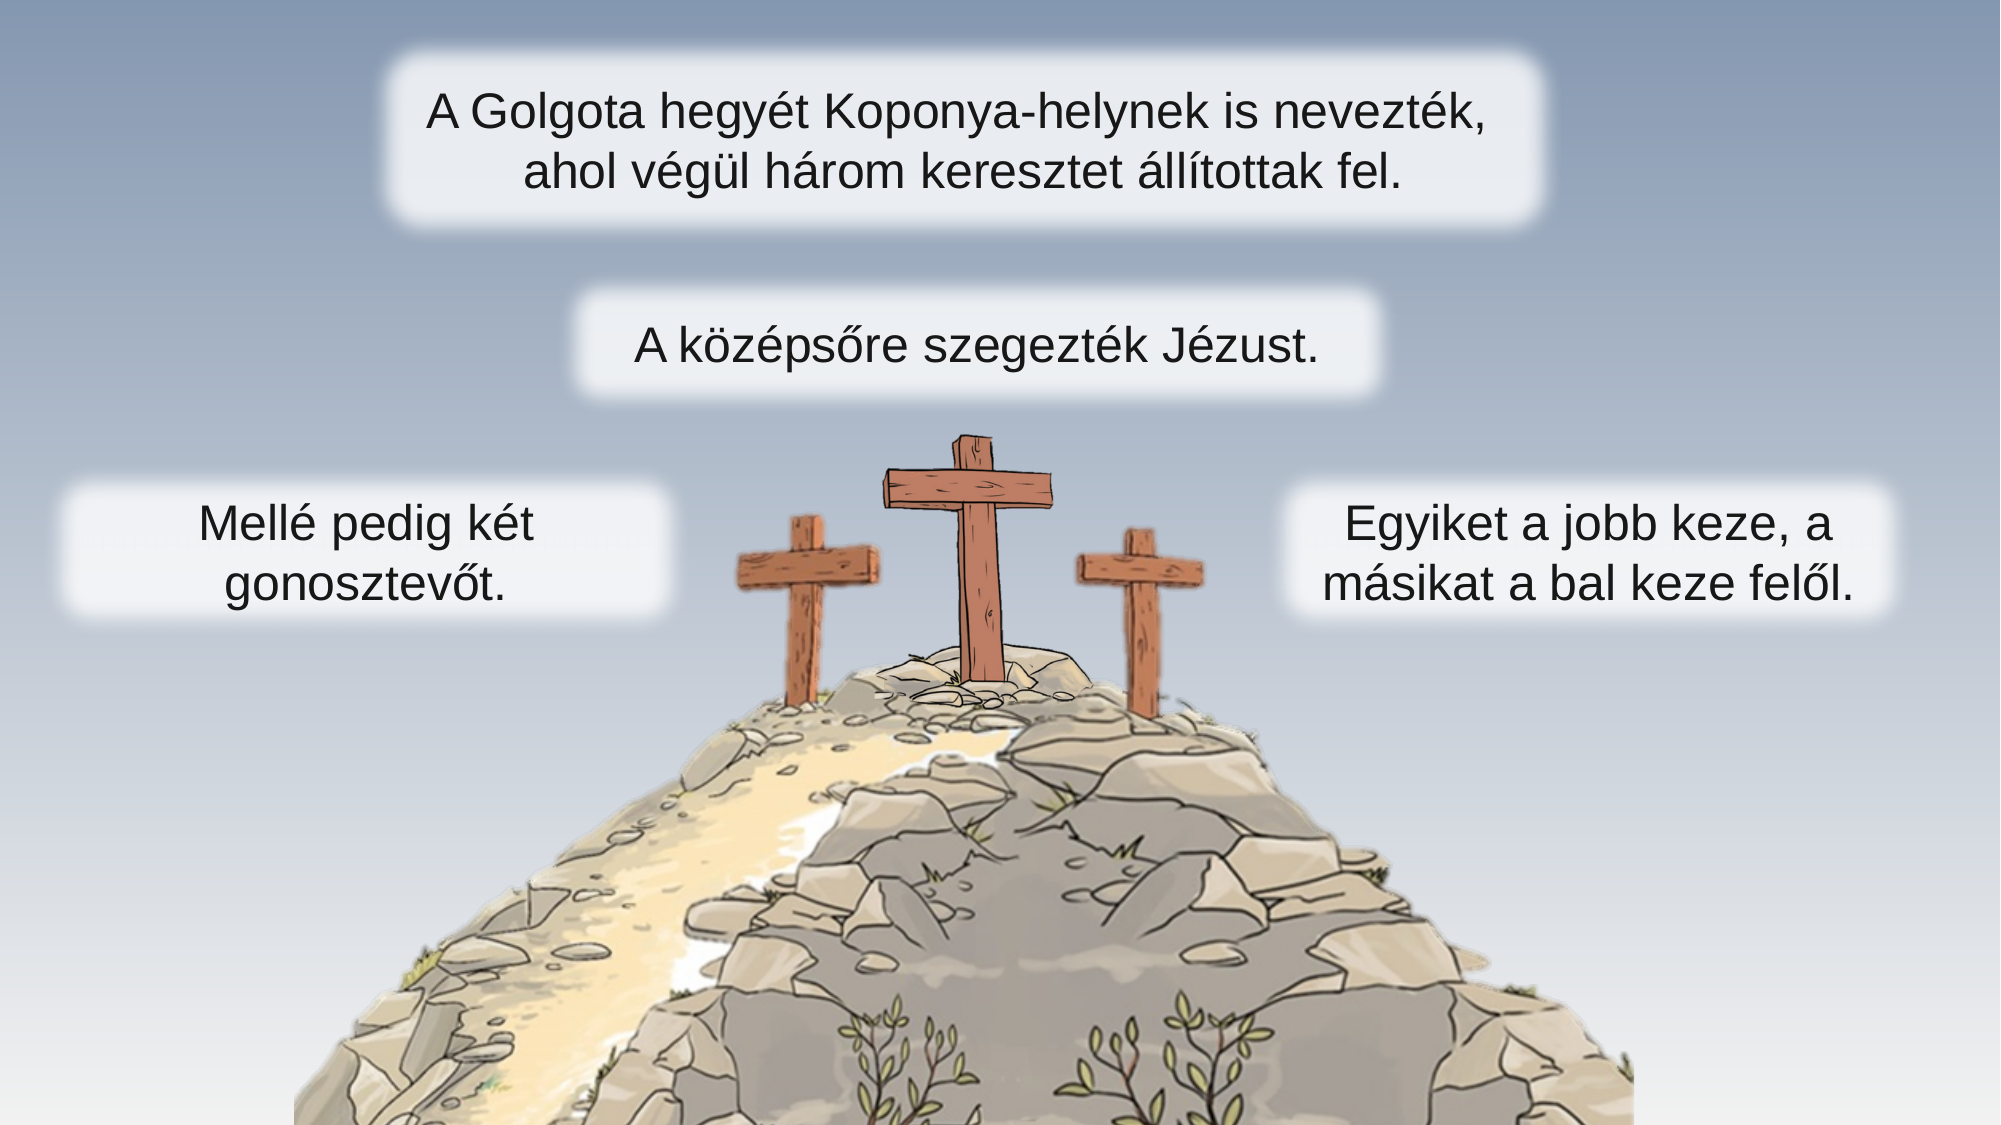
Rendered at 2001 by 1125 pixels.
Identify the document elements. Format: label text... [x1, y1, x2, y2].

text_box Egyiket a jobb keze, a másikat a bal keze felől. [1635, 496, 1881, 605]
text_box Mellé pedig két gonosztevőt. [75, 496, 294, 605]
text_box „Te vagy az én erőm, rólad zeng énekem. Erős váram az Isten, az én hűséges Istenem.” (Zsoltárok könyve 59,18) [1635, 492, 1886, 609]
text_box Kedves Szülők! Köszönjük a segítségüket! Isten áldását kívánjuk ezzel az Igével! [586, 299, 1370, 379]
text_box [294, 379, 1635, 1125]
text_box [70, 492, 294, 609]
text_box A középsőre szegezték Jézust. [589, 302, 1367, 379]
text_box A Golgota hegyét Koponya-helynek is nevezték, ahol végül három keresztet állítottak fel. [400, 65, 1531, 214]
